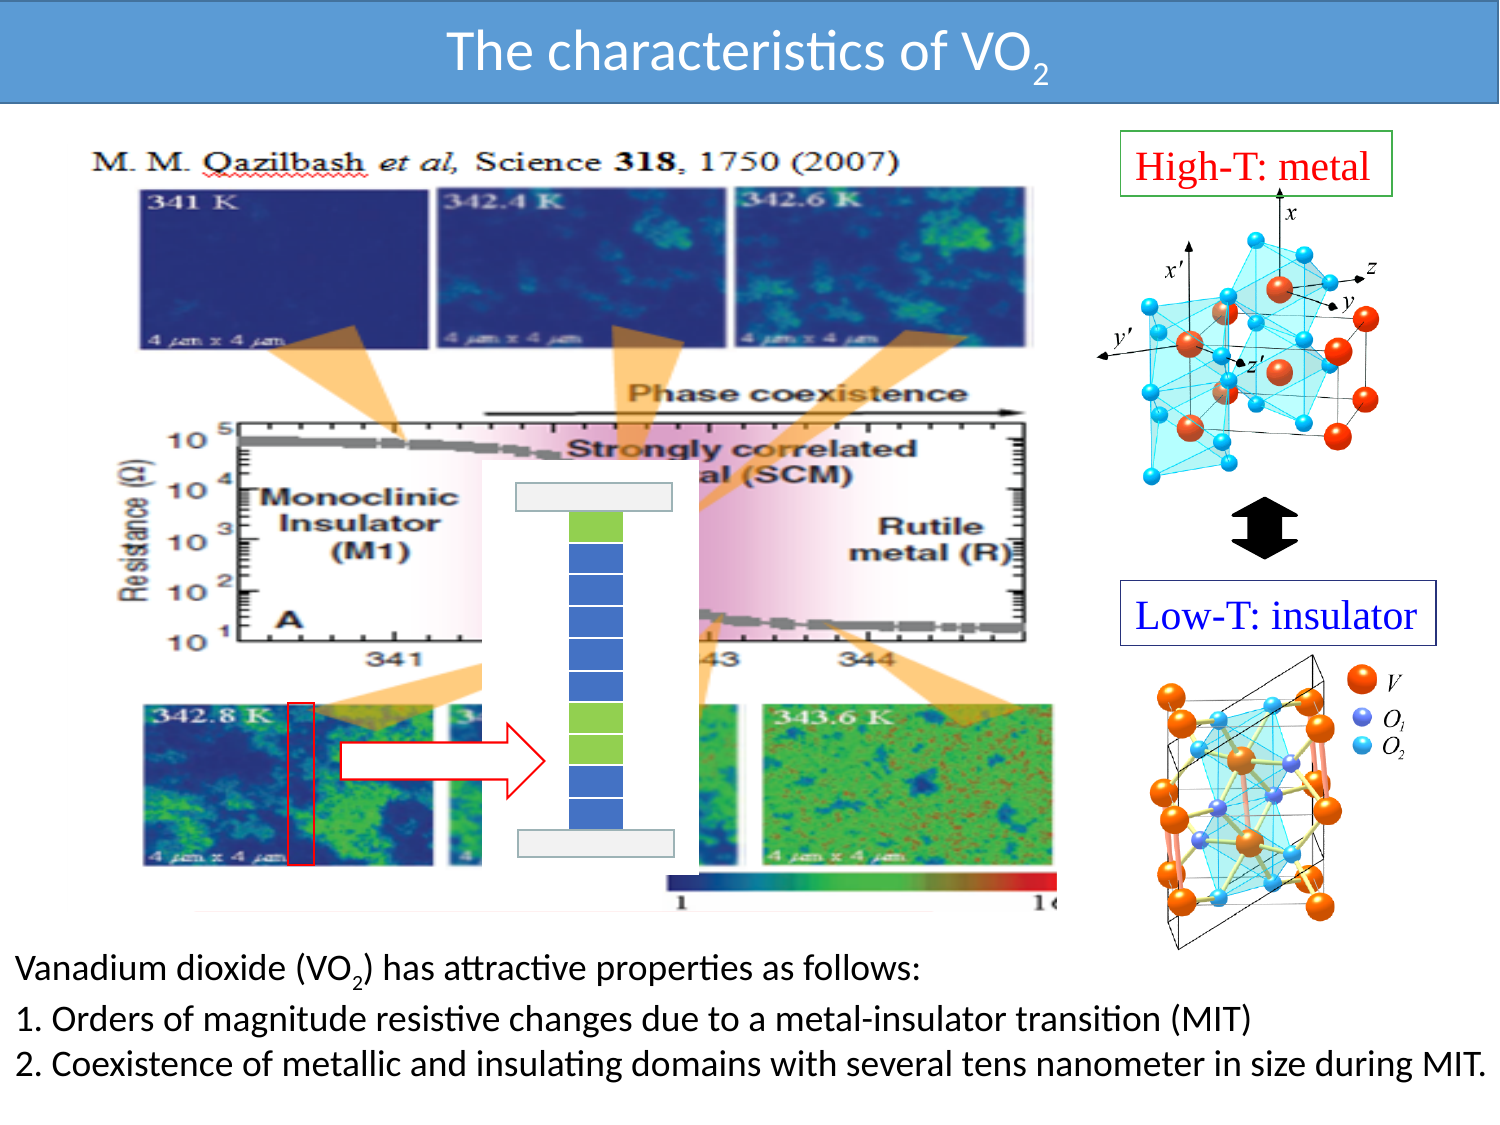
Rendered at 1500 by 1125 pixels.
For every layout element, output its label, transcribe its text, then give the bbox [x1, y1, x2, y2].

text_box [1088, 131, 1437, 952]
text_box The characteristics of VO2 [0, 0, 1499, 104]
picture [66, 144, 1057, 913]
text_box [287, 462, 697, 873]
text_box Vanadium dioxide (VO2) has attractive properties as follows: 1. Orders of magnitude resistive changes due to a metal-insulator transition (MIT) 2. Coexistence of metallic and insulating domains with several tens nanometer in size during MIT. [0, 935, 1500, 1092]
